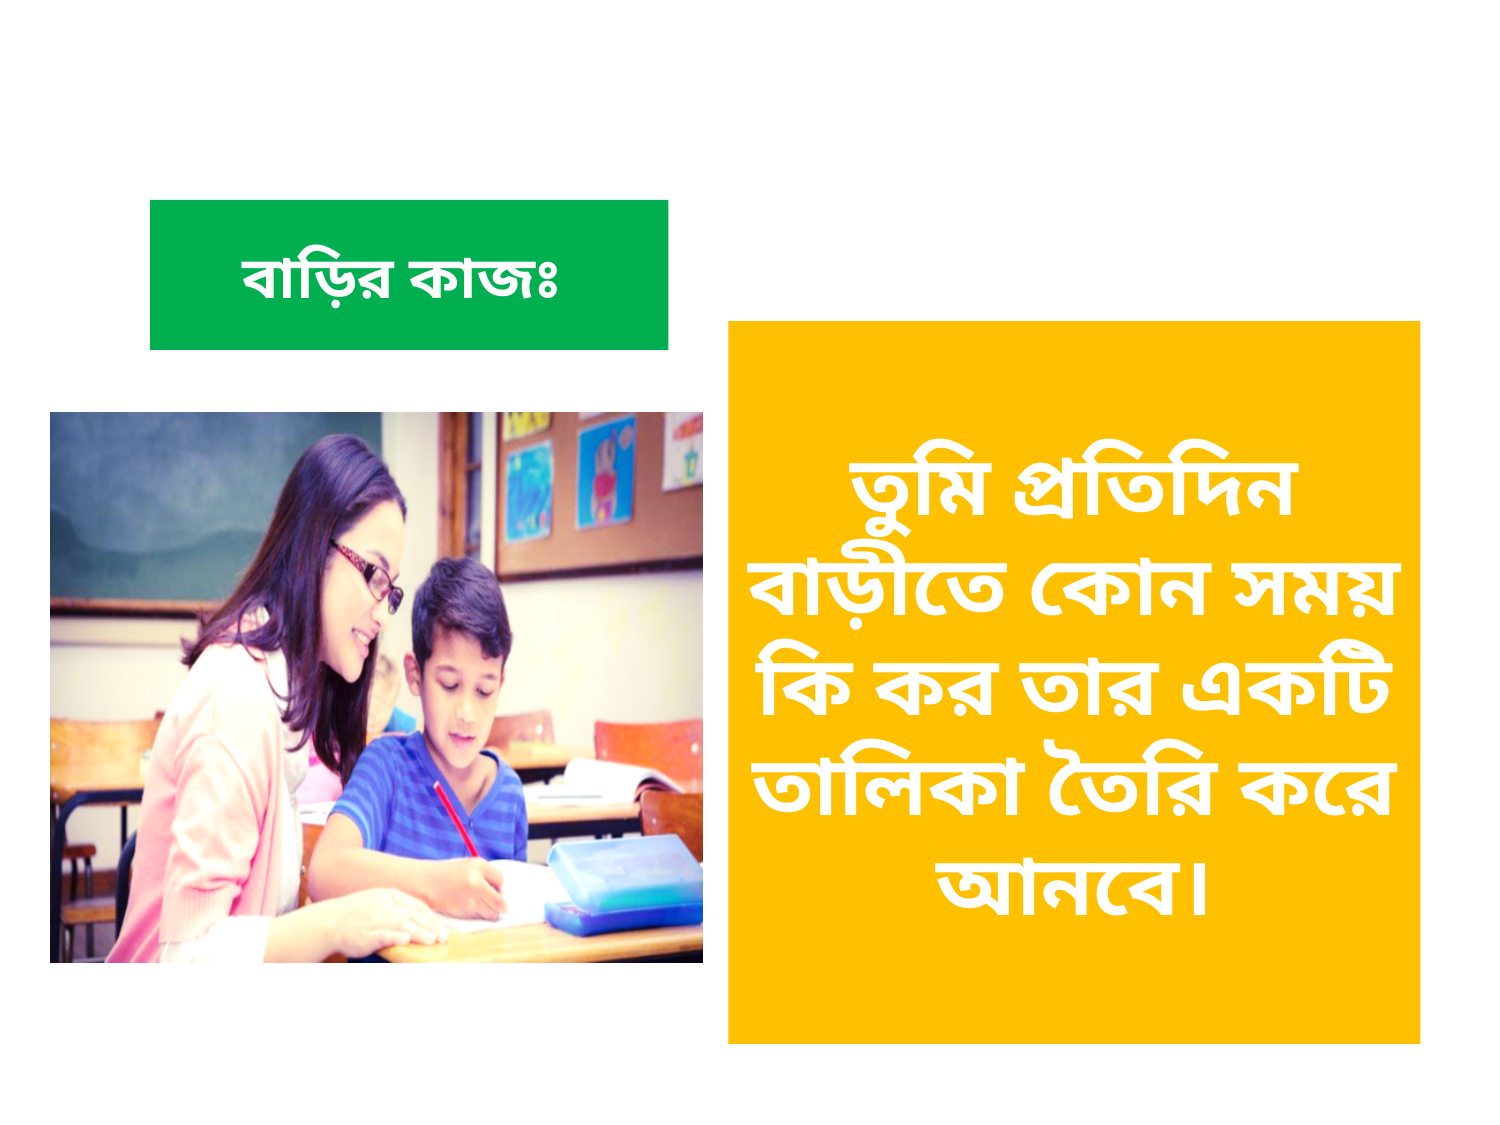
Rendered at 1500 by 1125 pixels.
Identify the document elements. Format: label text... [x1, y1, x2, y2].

text_box বাড়ির কাজঃ [150, 199, 669, 350]
text_box তুমি প্রতিদিন বাড়ীতে কোন সময় কি কর তার একটি তালিকা তৈরি করে আনবে। [728, 321, 1421, 1044]
picture [49, 412, 703, 963]
